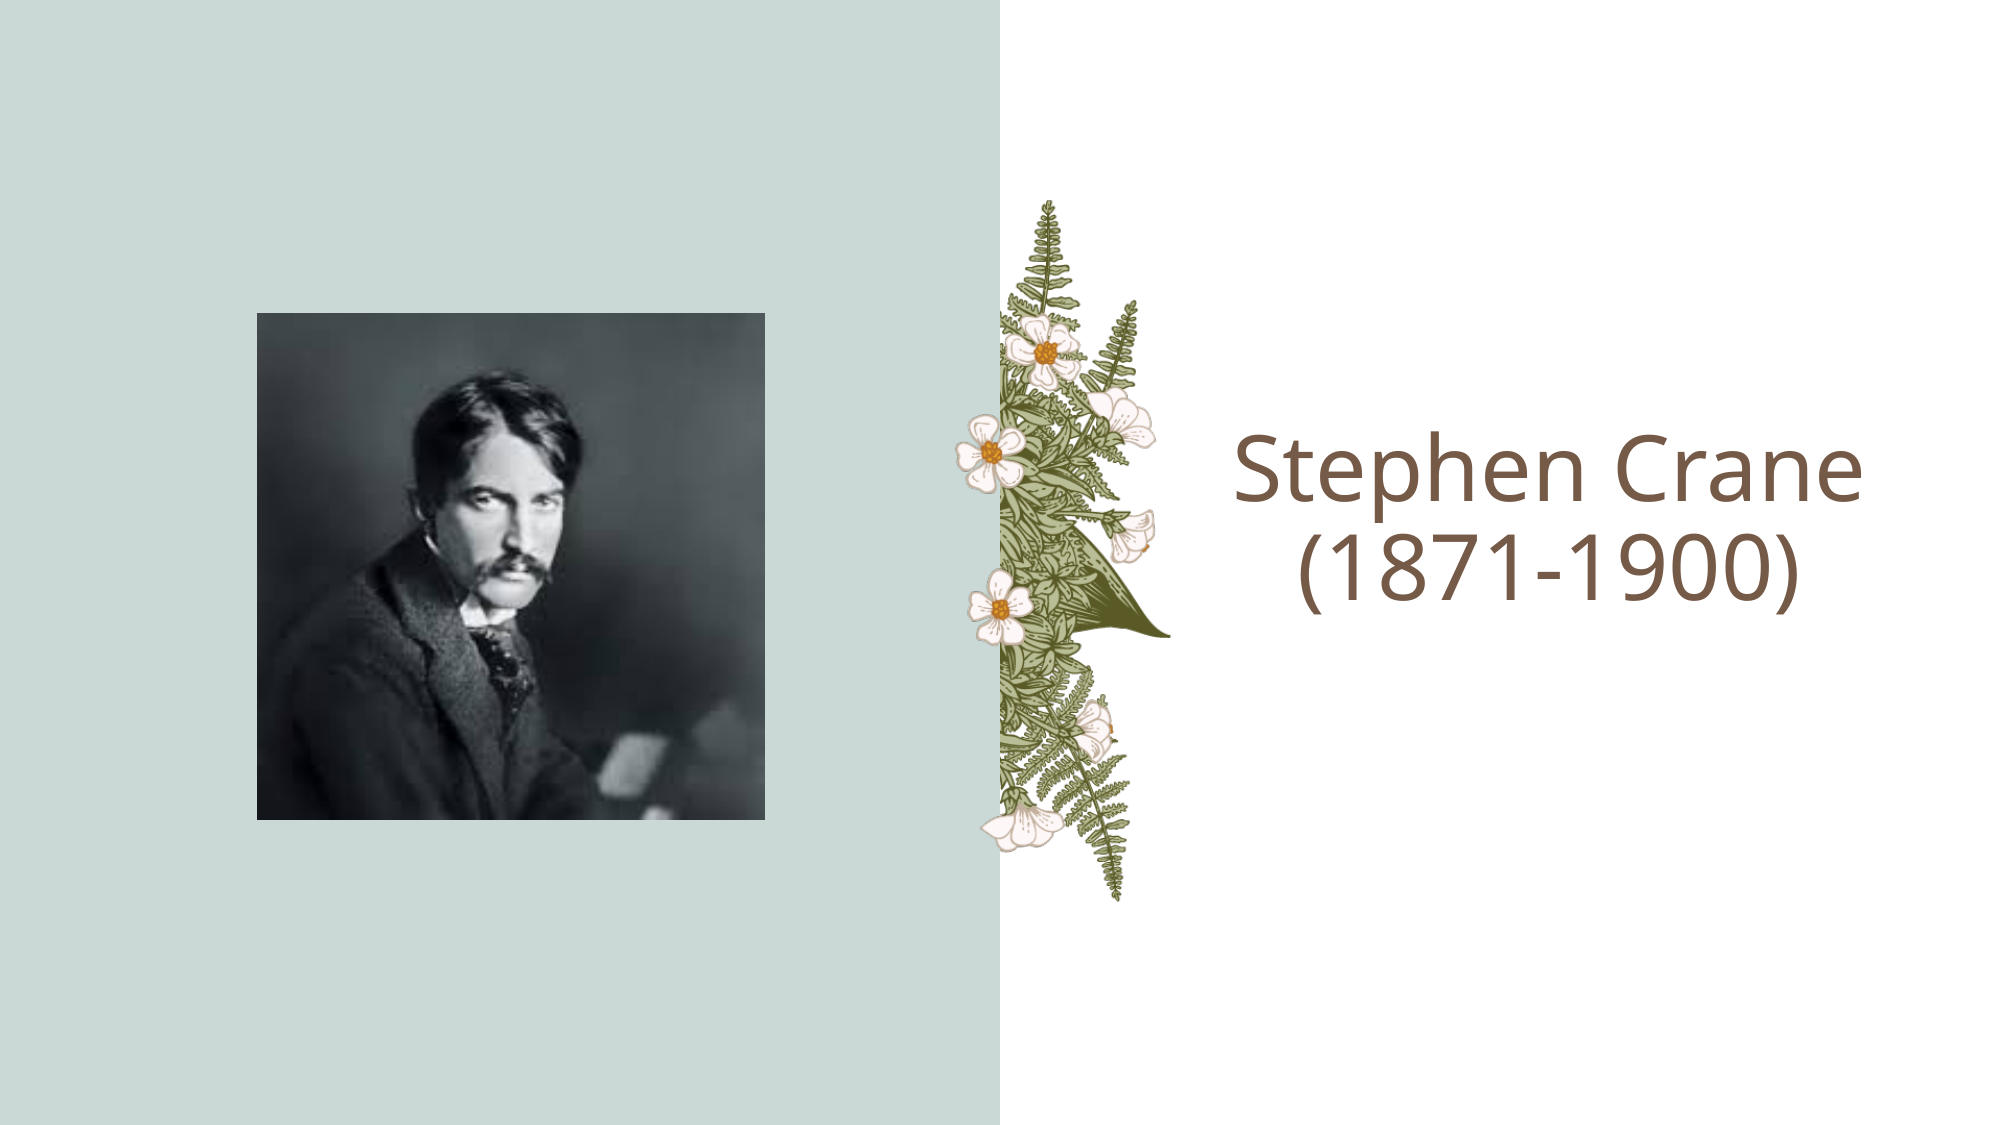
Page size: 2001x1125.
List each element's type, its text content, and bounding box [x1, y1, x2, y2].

picture [242, 313, 765, 820]
list Stephen Crane (1871-1900) [1155, 414, 1944, 705]
picture [947, 190, 1186, 912]
